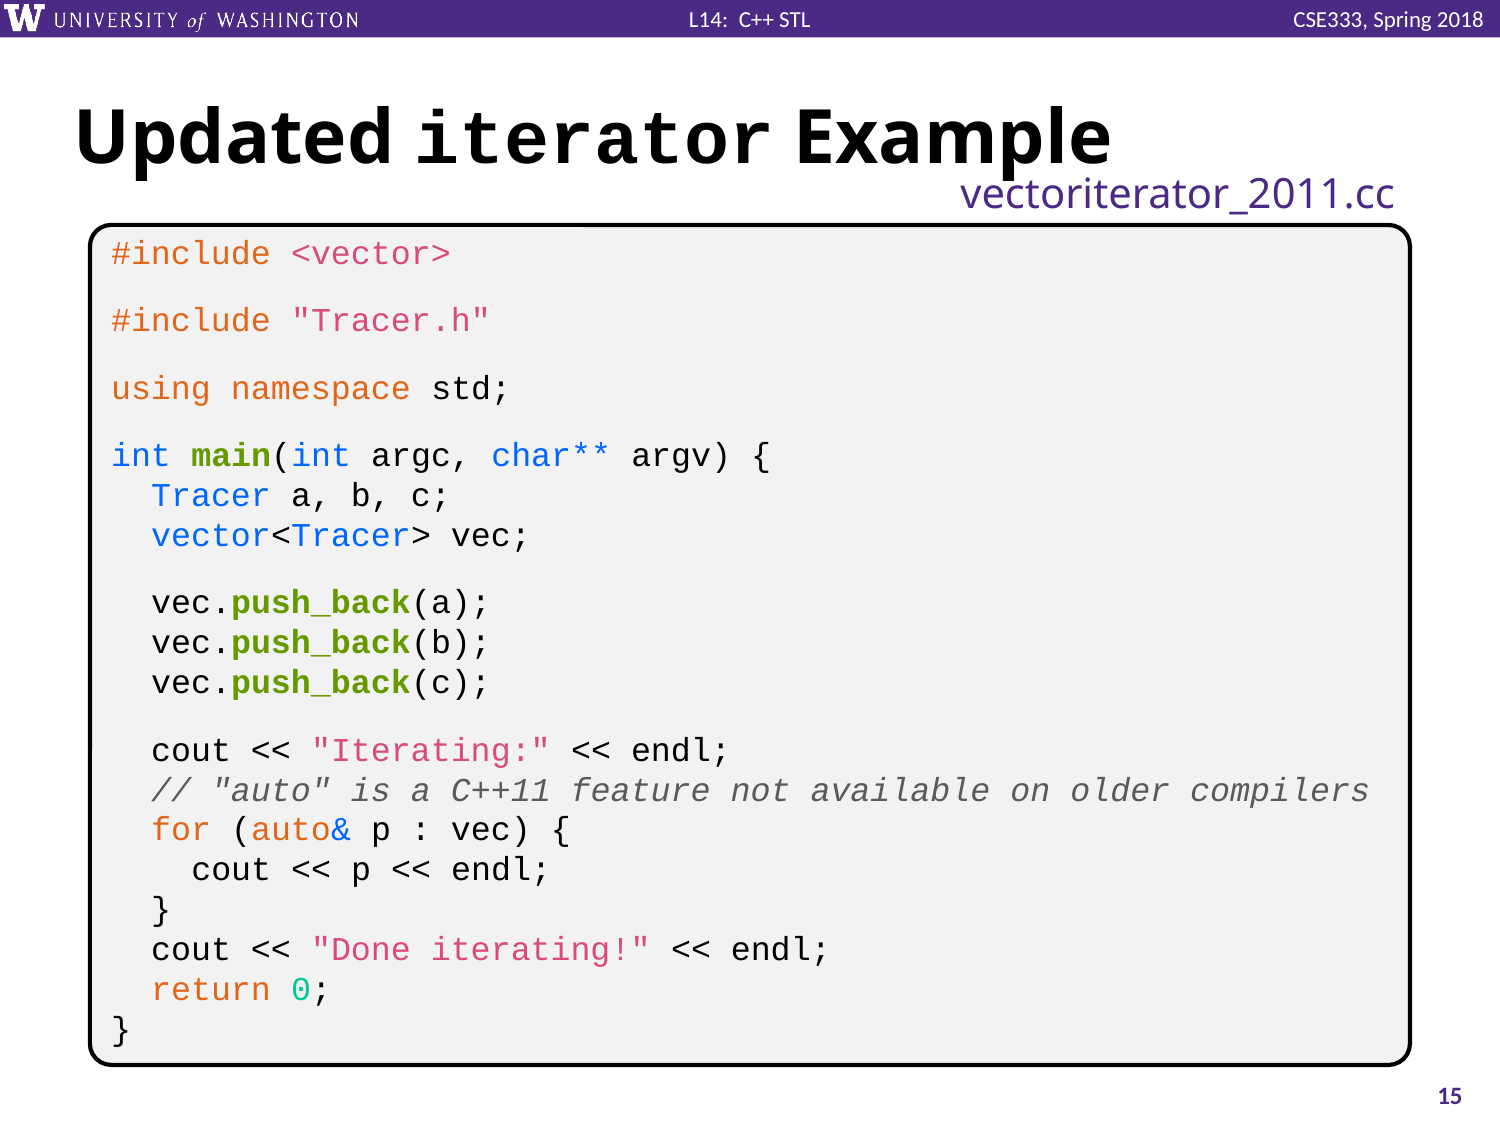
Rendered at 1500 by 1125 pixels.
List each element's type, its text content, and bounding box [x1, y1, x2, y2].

title Updated iterator Example [58, 71, 1438, 197]
text_box vectoriterator_2011.cc [884, 159, 1410, 225]
text_box #include <vector> #include "Tracer.h" using namespace std; int main(int argc, char** argv) { Tracer a, b, c; vector<Tracer> vec; vec.push_back(a); vec.push_back(b); vec.push_back(c); cout << "Iterating:" << endl; // "auto" is a C++11 feature not available on older compilers for (auto& p : vec) { cout << p << endl; } cout << "Done iterating!" << endl; return 0; } [89, 224, 1410, 1065]
slide_number 15 [1400, 1065, 1500, 1125]
picture [4, 4, 358, 32]
